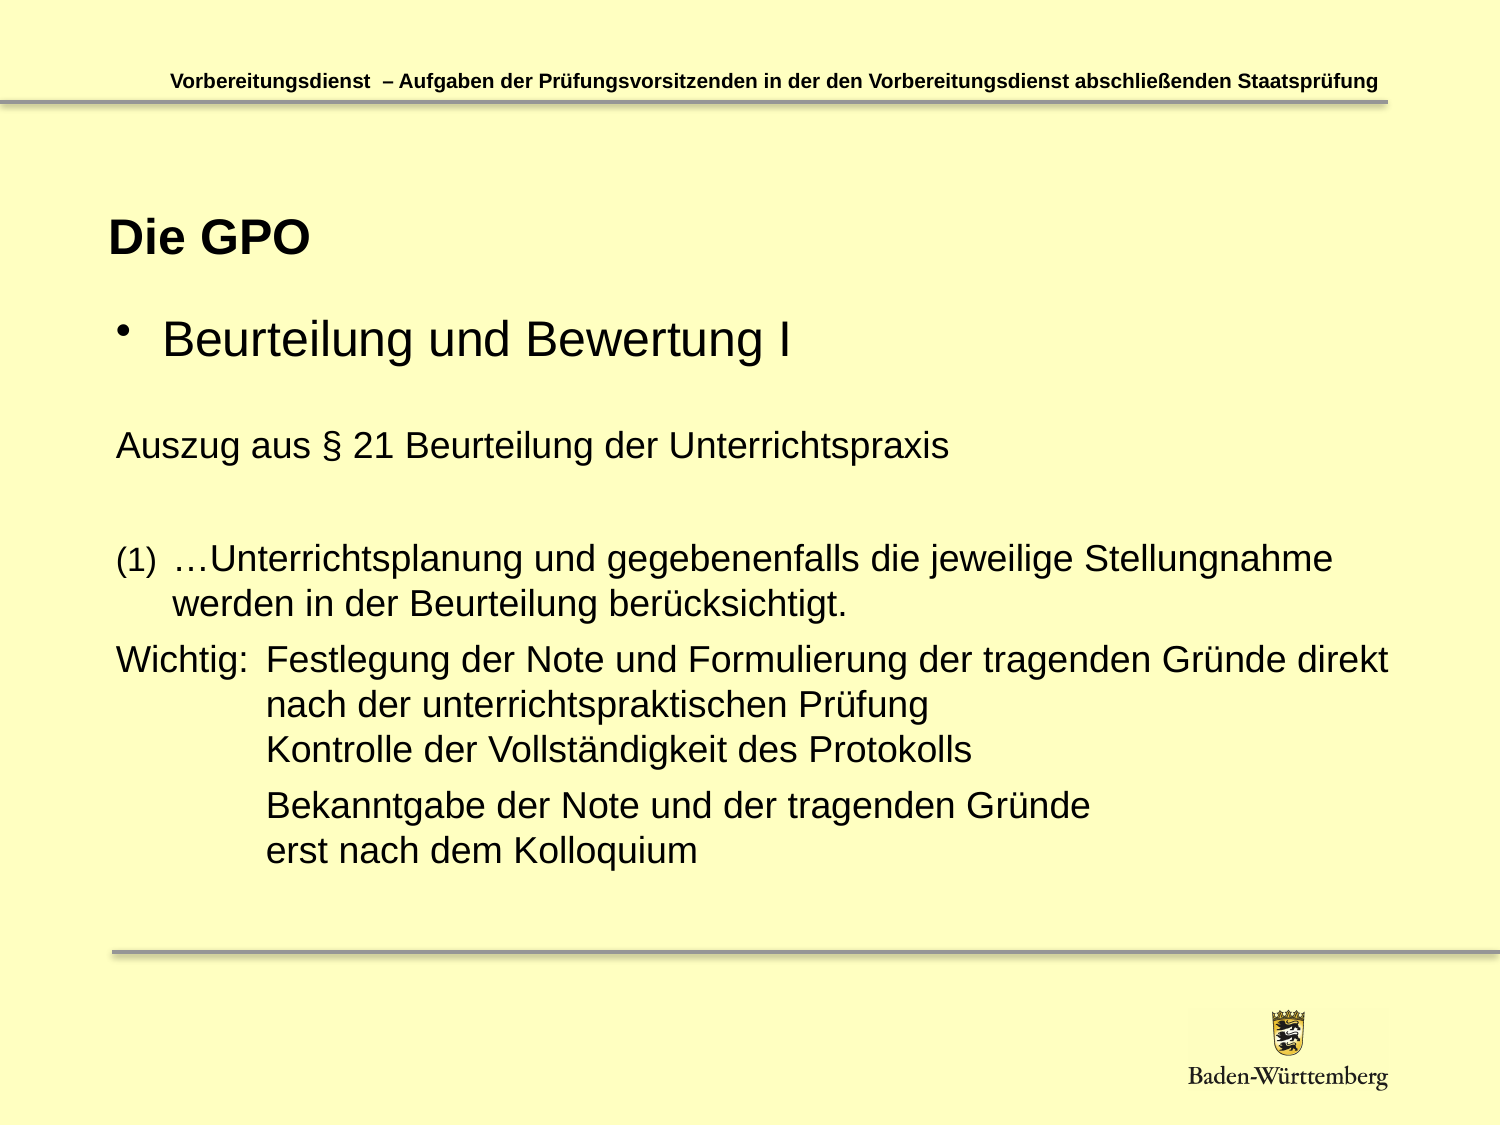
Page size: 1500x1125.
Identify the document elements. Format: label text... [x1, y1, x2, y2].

text_box Vorbereitungsdienst – Aufgaben der Prüfungsvorsitzenden in der den Vorbereitungsdienst abschließenden Staatsprüfung [155, 60, 1394, 126]
text_box Beurteilung und Bewertung I Auszug aus § 21 Beurteilung der Unterrichtspraxis …Unterrichtsplanung und gegebenenfalls die jeweilige Stellungnahme werden in der Beurteilung berücksichtigt. Wichtig: Festlegung der Note und Formulierung der tragenden Gründe direkt nach der unterrichtspraktischen Prüfung Kontrolle der Vollständigkeit des Protokolls Bekanntgabe der Note und der tragenden Gründe erst nach dem Kolloquium [115, 306, 1402, 951]
picture [1188, 1008, 1389, 1091]
title Die GPO [108, 113, 1384, 265]
